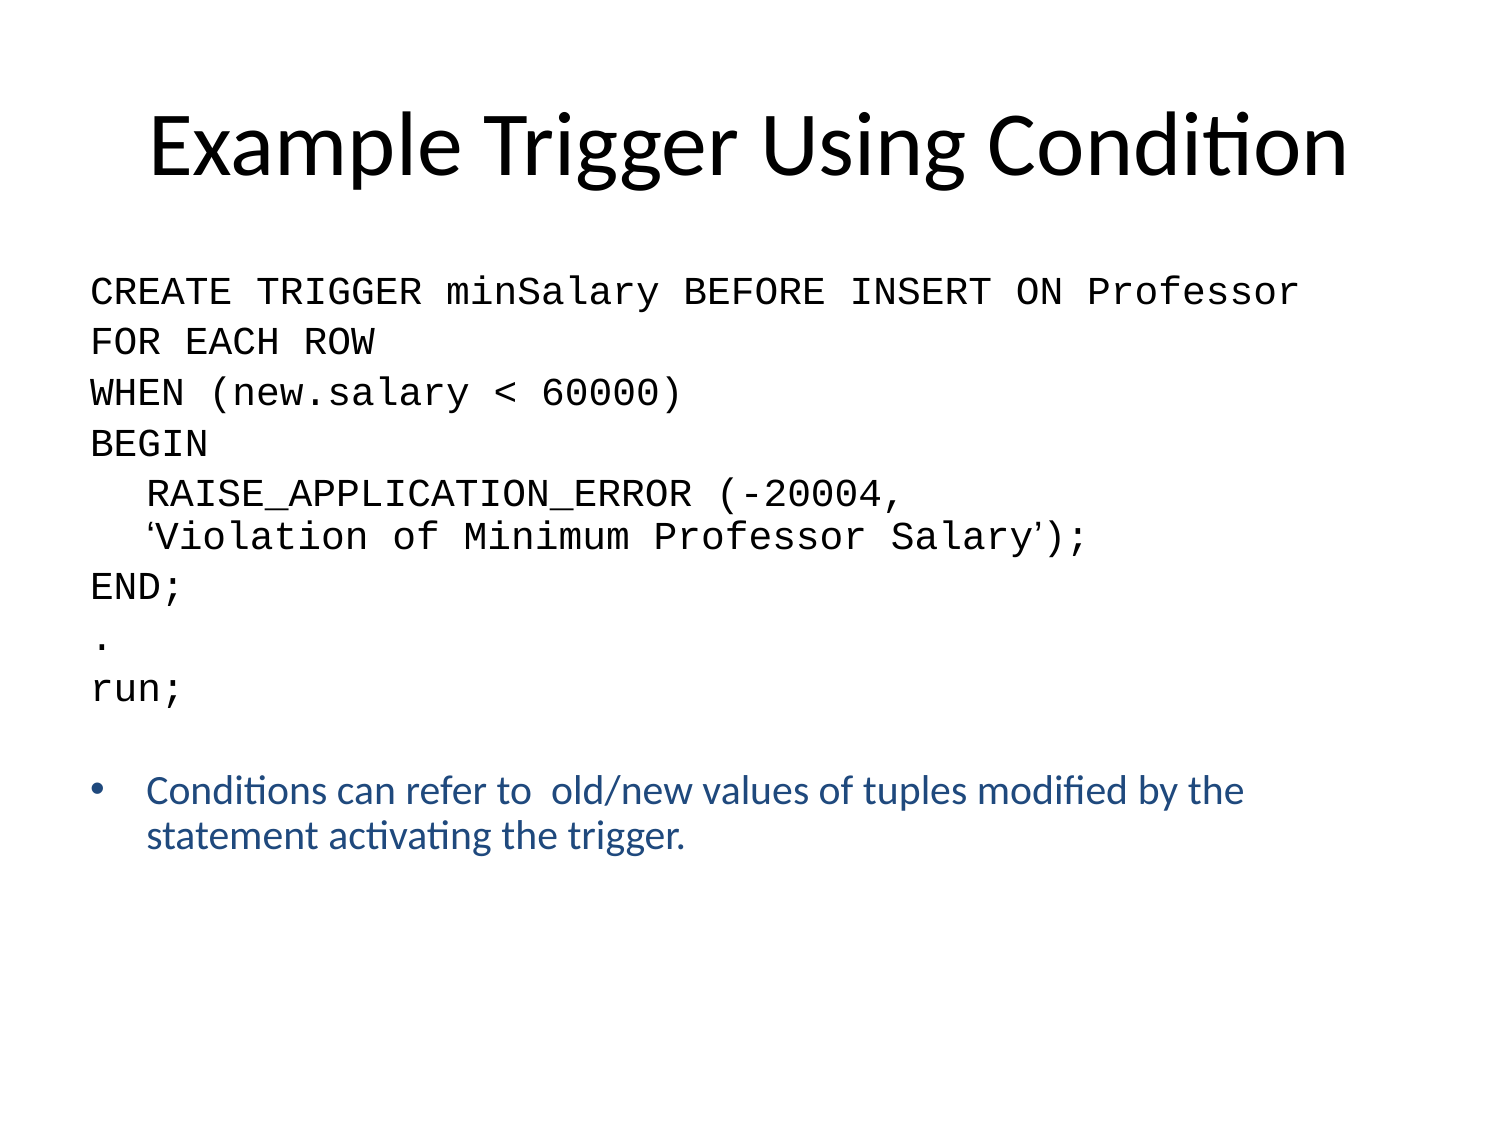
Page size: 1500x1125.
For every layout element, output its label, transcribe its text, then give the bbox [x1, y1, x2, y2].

title Example Trigger Using Condition [75, 45, 1425, 233]
list CREATE TRIGGER minSalary BEFORE INSERT ON Professor FOR EACH ROW WHEN (new.salary < 60000) BEGIN RAISE_APPLICATION_ERROR (-20004, ‘Violation of Minimum Professor Salary’); END; . run; Conditions can refer to old/new values of tuples modified by the statement activating the trigger. [75, 262, 1425, 1005]
